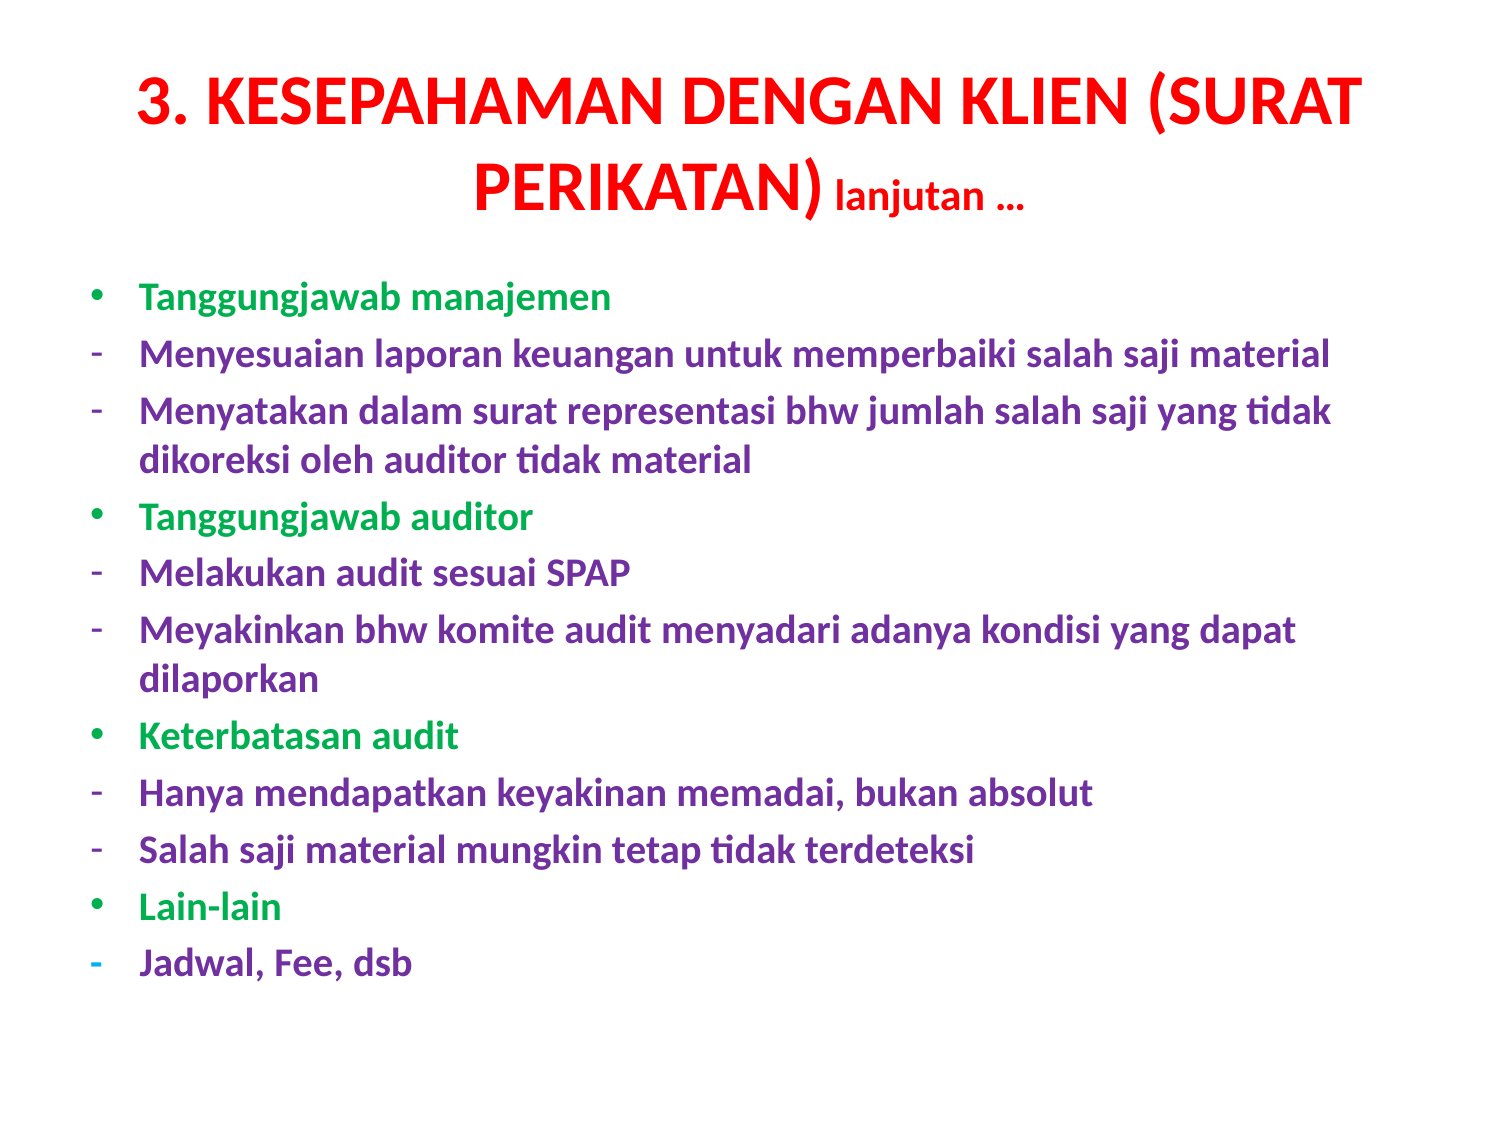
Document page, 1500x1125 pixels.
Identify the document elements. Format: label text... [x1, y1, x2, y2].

list Tanggungjawab manajemen Menyesuaian laporan keuangan untuk memperbaiki salah saji material Menyatakan dalam surat representasi bhw jumlah salah saji yang tidak dikoreksi oleh auditor tidak material Tanggungjawab auditor Melakukan audit sesuai SPAP Meyakinkan bhw komite audit menyadari adanya kondisi yang dapat dilaporkan Keterbatasan audit Hanya mendapatkan keyakinan memadai, bukan absolut Salah saji material mungkin tetap tidak terdeteksi Lain-lain - Jadwal, Fee, dsb [75, 262, 1425, 1005]
title 3. KESEPAHAMAN DENGAN KLIEN (SURAT PERIKATAN) lanjutan … [75, 45, 1425, 233]
